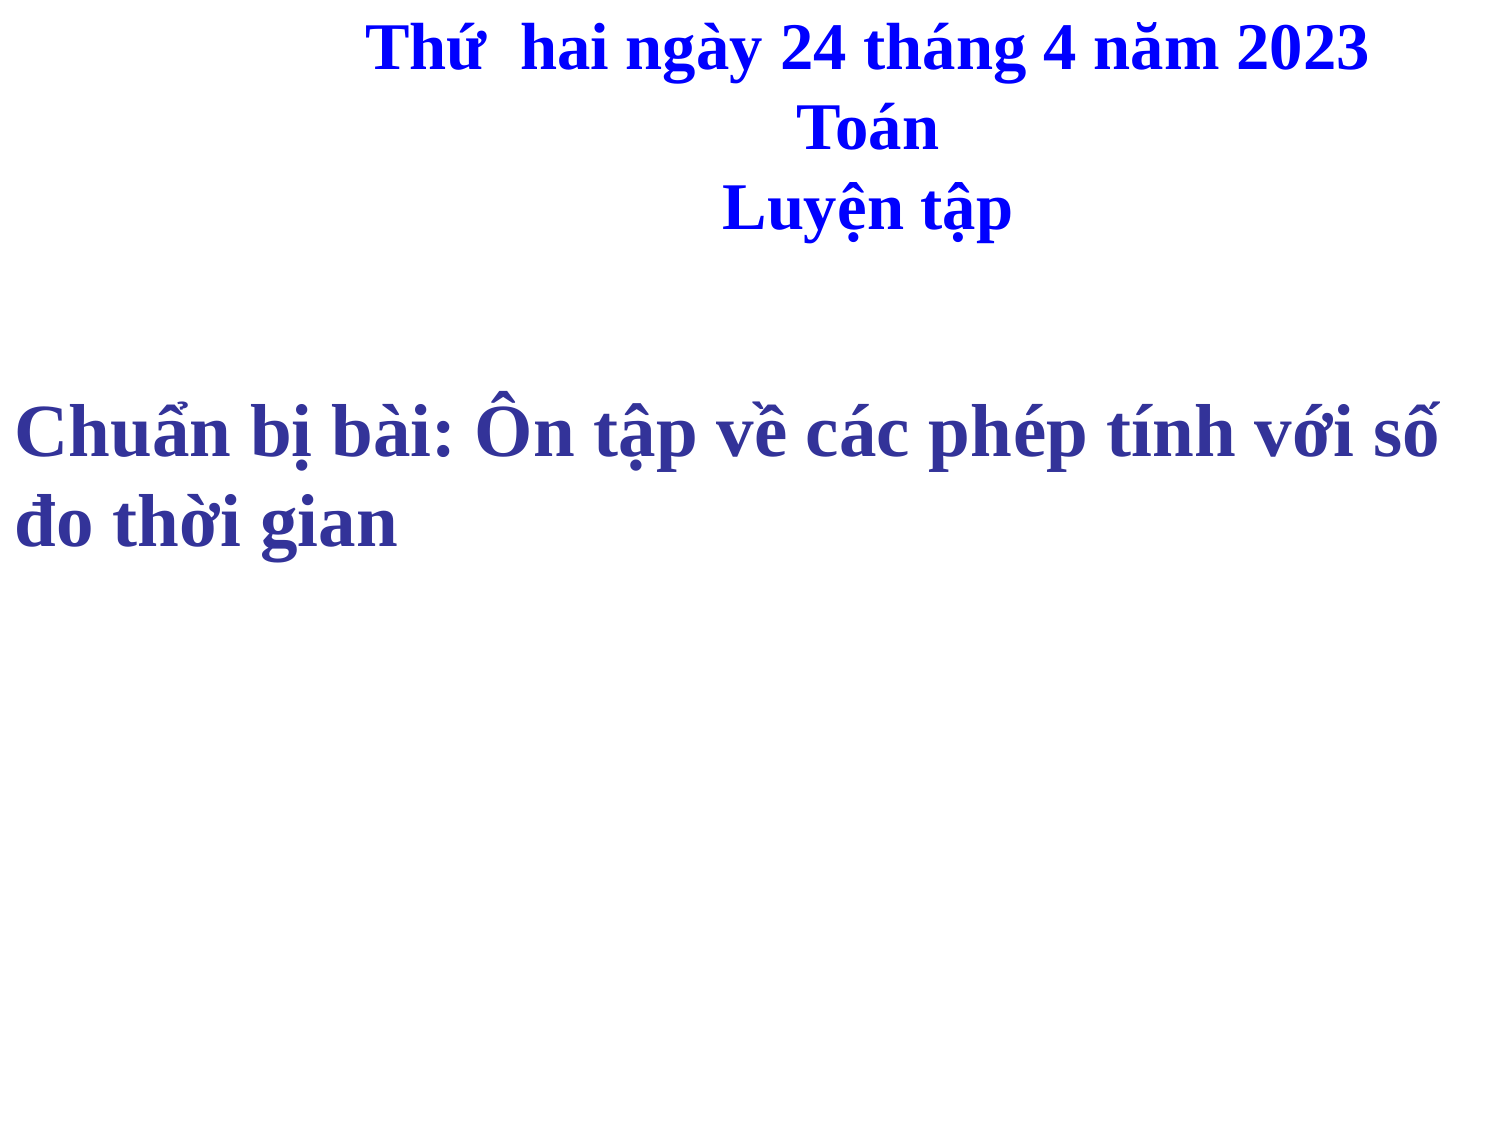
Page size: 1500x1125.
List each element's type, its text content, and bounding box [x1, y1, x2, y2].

text_box Thứ hai ngày 24 tháng 4 năm 2023 Toán Luyện tập [324, 0, 1412, 251]
text_box Chuẩn bị bài: Ôn tập về các phép tính với số đo thời gian [0, 373, 1471, 569]
